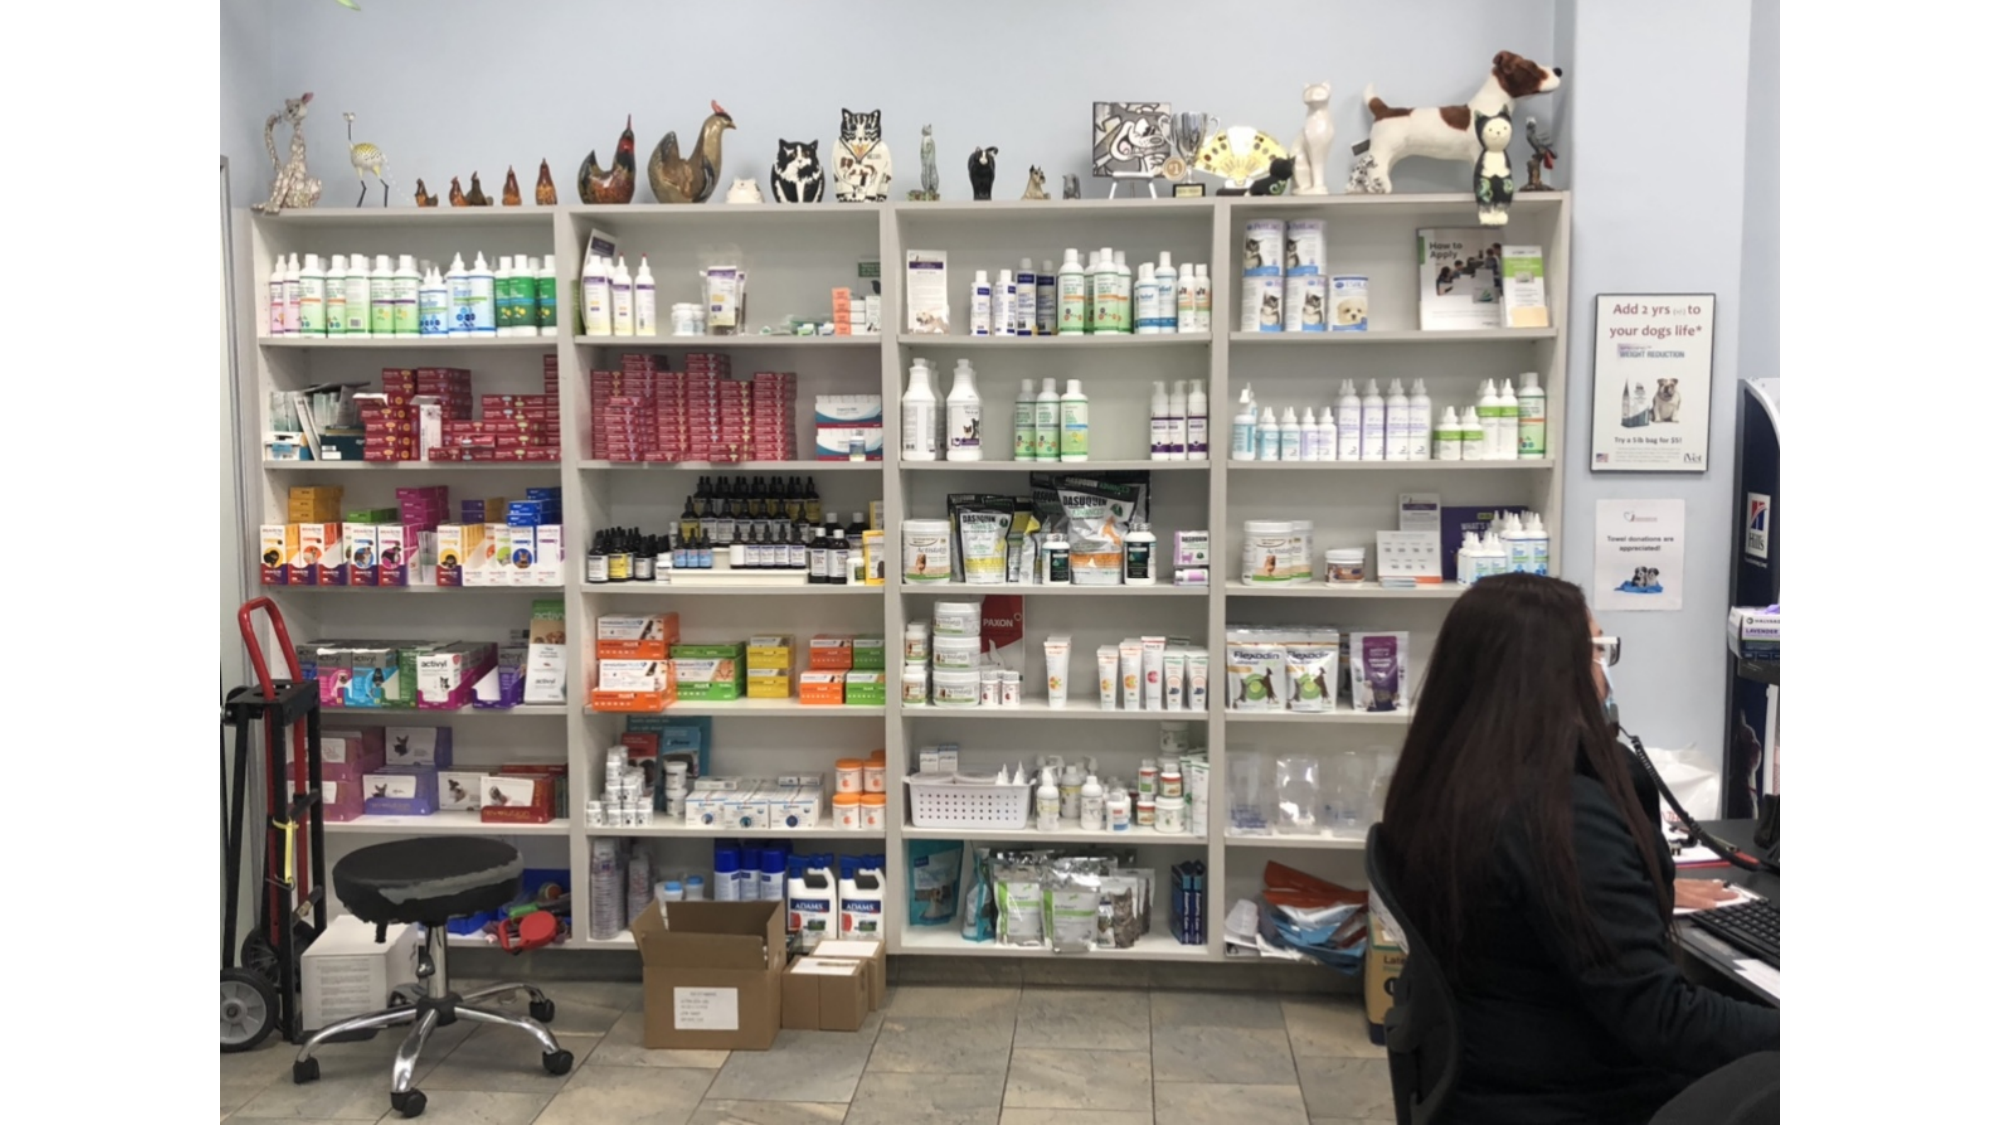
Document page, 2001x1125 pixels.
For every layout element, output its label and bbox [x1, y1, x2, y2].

picture [220, 0, 1780, 1125]
